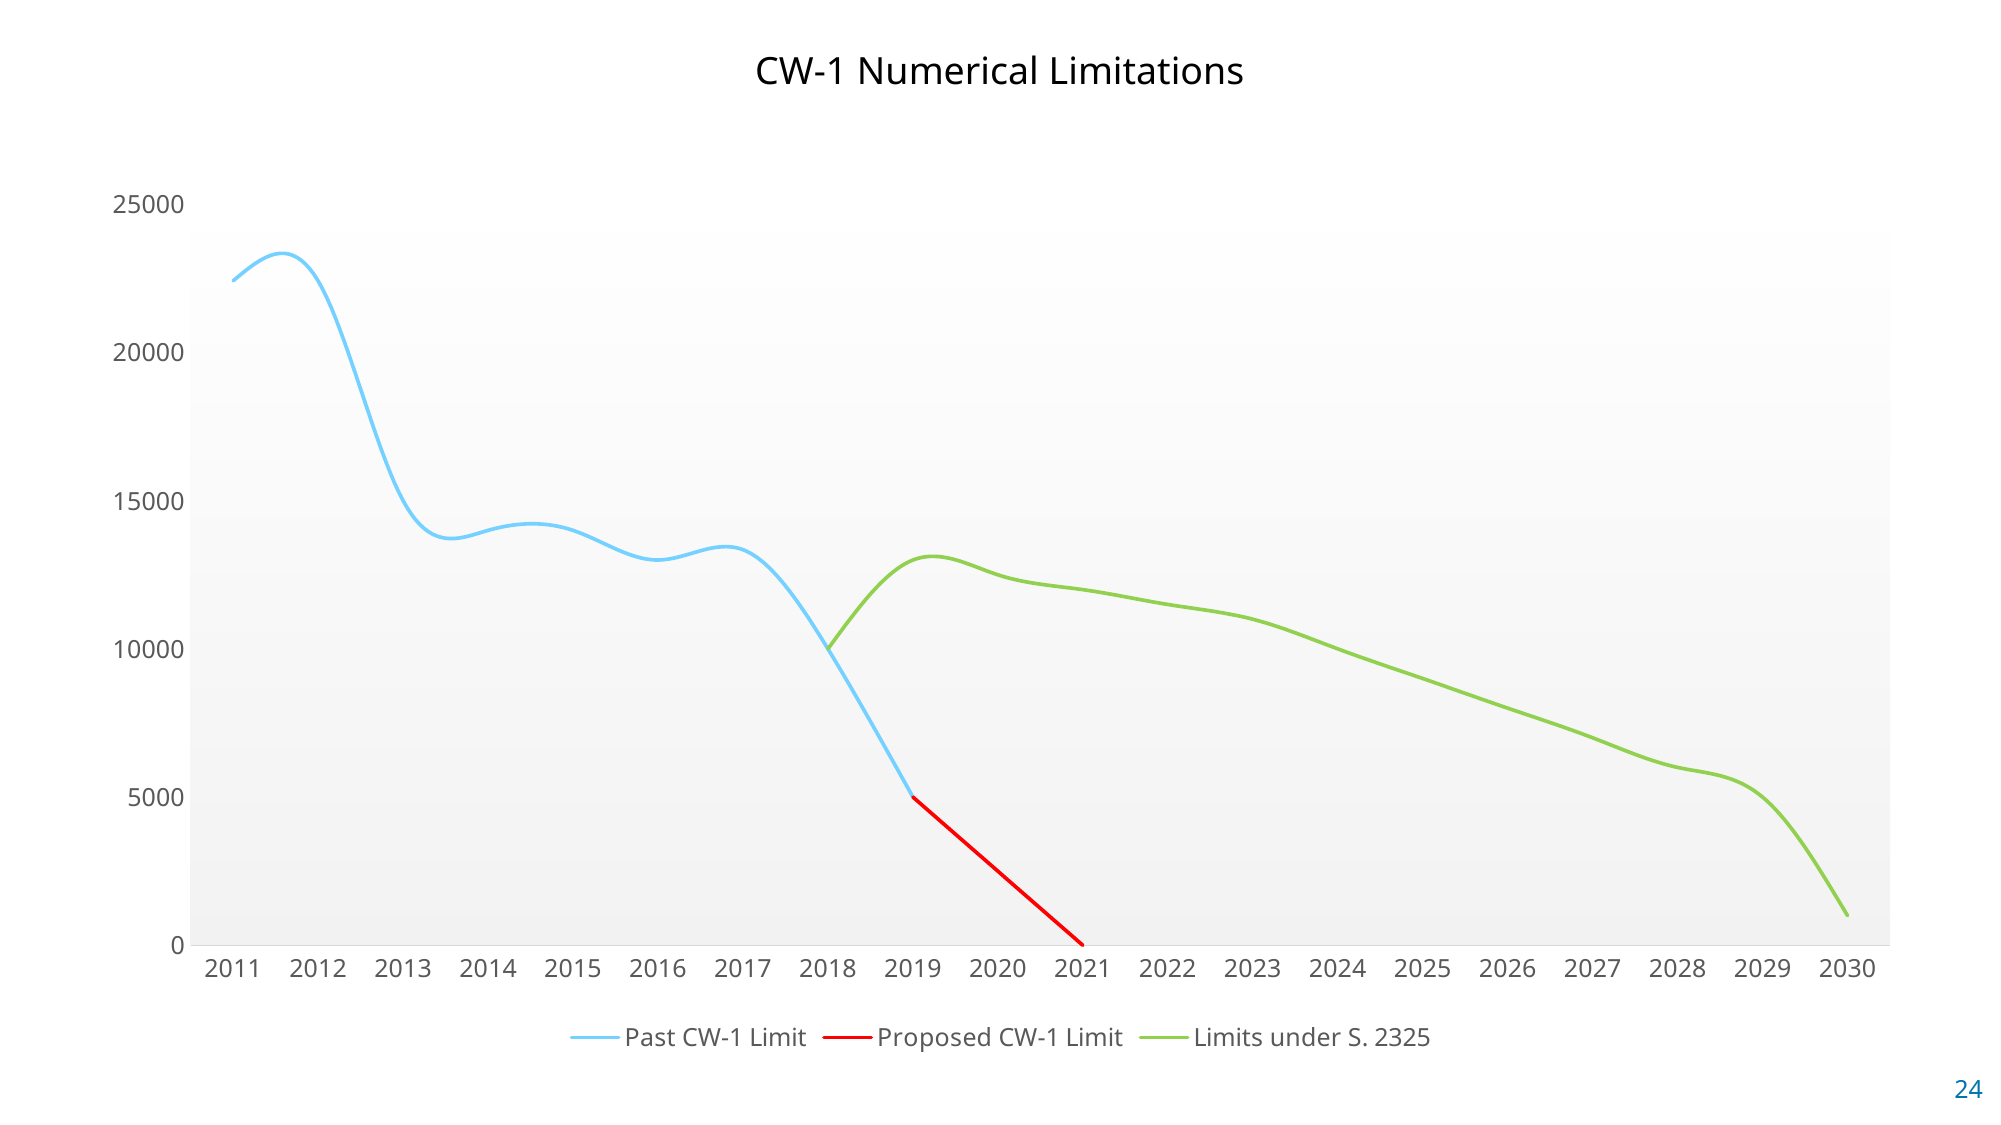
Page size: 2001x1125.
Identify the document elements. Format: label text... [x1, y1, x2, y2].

slide_number 24 [1927, 1060, 1998, 1121]
chart [75, 169, 1928, 1061]
text_box CW-1 Numerical Limitations [500, 40, 1500, 145]
